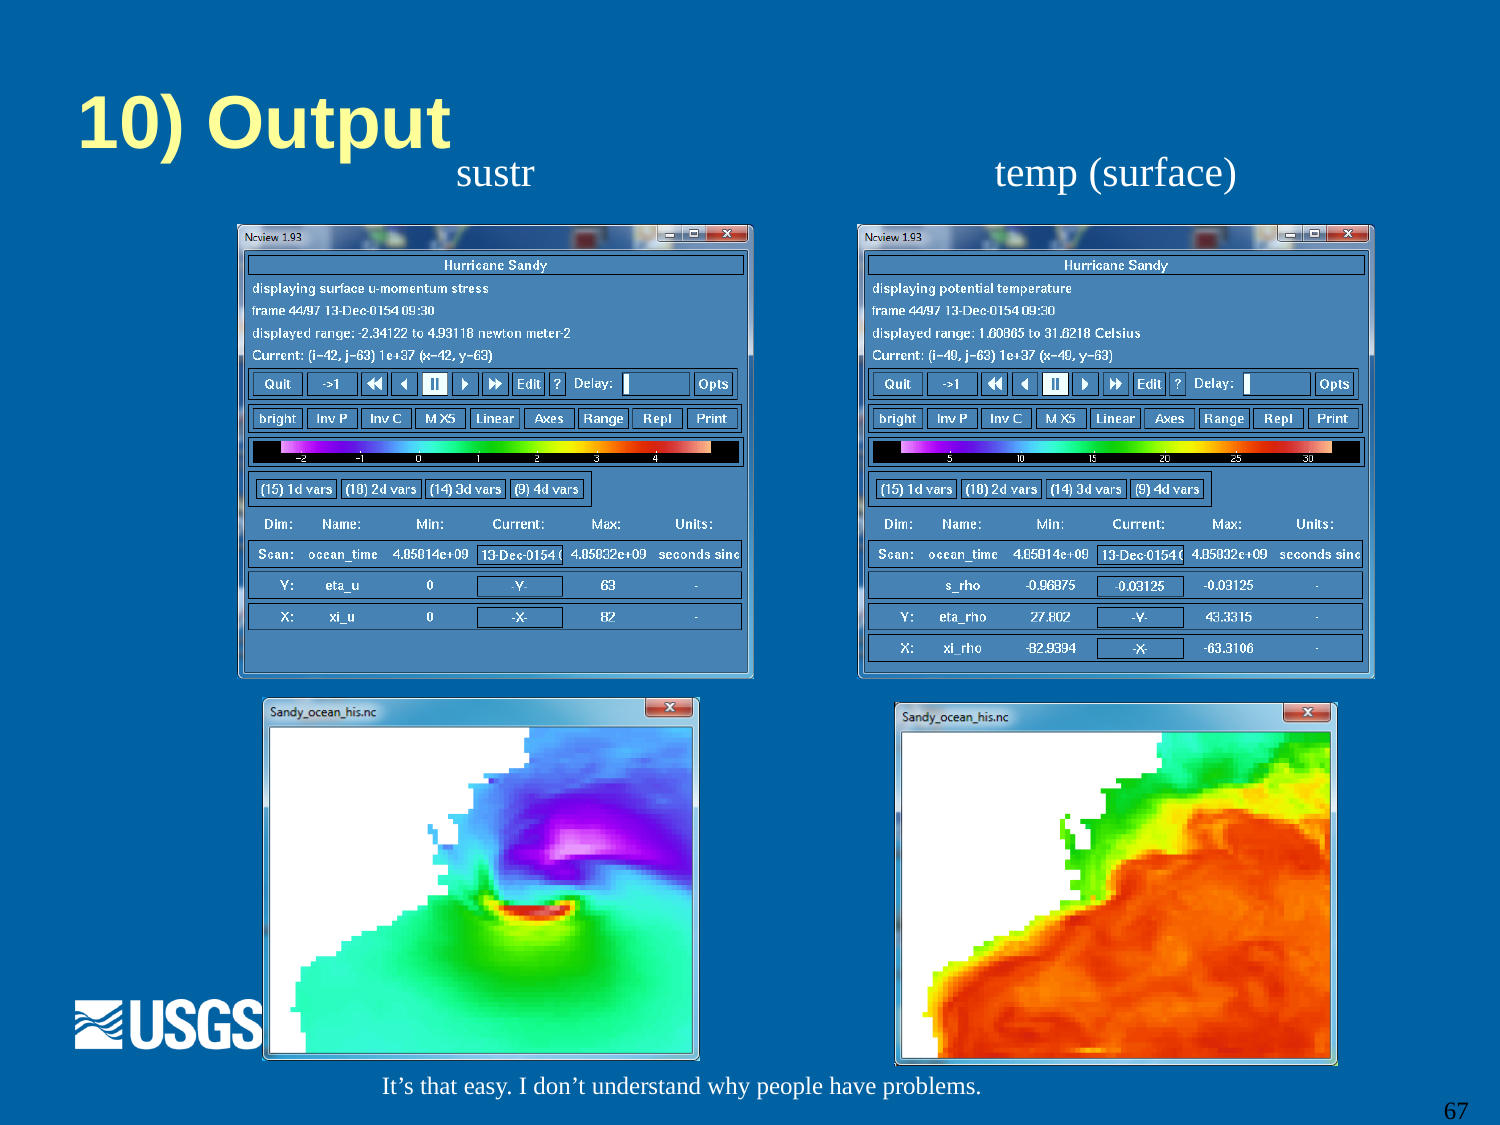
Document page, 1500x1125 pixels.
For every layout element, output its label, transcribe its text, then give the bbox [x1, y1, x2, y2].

text_box temp (surface) [979, 137, 1253, 203]
picture [857, 224, 1375, 679]
picture [237, 224, 755, 679]
picture [262, 697, 701, 1062]
text_box sustr [441, 137, 550, 203]
picture [894, 701, 1338, 1066]
text_box It’s that easy. I don’t understand why people have problems. [366, 1062, 998, 1108]
title 10) Output [62, 24, 1425, 213]
